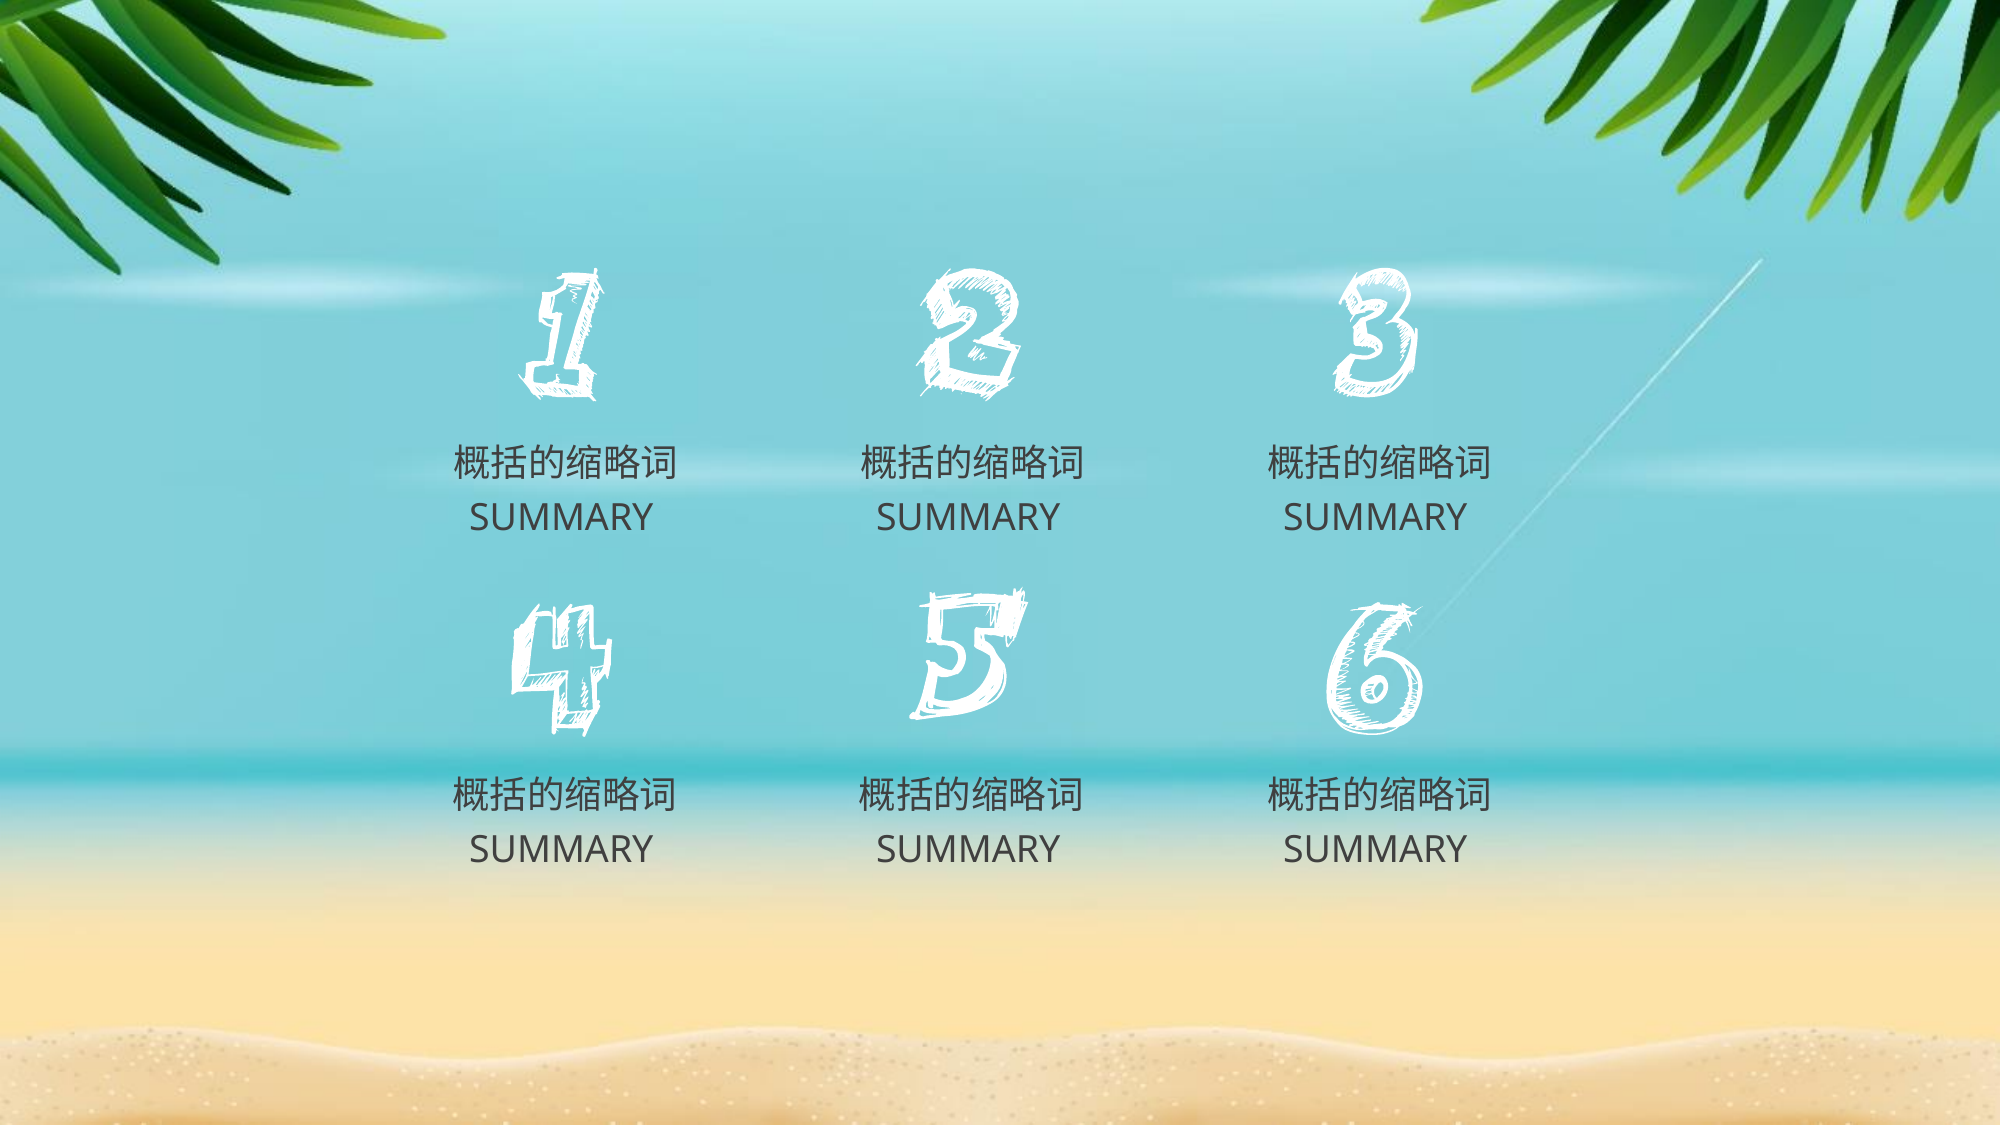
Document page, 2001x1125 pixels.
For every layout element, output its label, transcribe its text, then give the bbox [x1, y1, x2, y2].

text_box 概括的缩略词SUMMARY [384, 430, 739, 570]
text_box [518, 267, 605, 402]
text_box 概括的缩略词SUMMARY [791, 761, 1145, 942]
text_box [909, 586, 1029, 721]
text_box [1326, 602, 1424, 735]
text_box [511, 603, 613, 737]
picture [0, 0, 2000, 1125]
text_box [915, 268, 1022, 402]
text_box 概括的缩略词SUMMARY [791, 430, 1145, 570]
text_box 概括的缩略词SUMMARY [384, 761, 739, 942]
text_box 概括的缩略词SUMMARY [1198, 430, 1552, 573]
text_box [1332, 267, 1418, 398]
text_box 概括的缩略词SUMMARY [1198, 761, 1552, 942]
